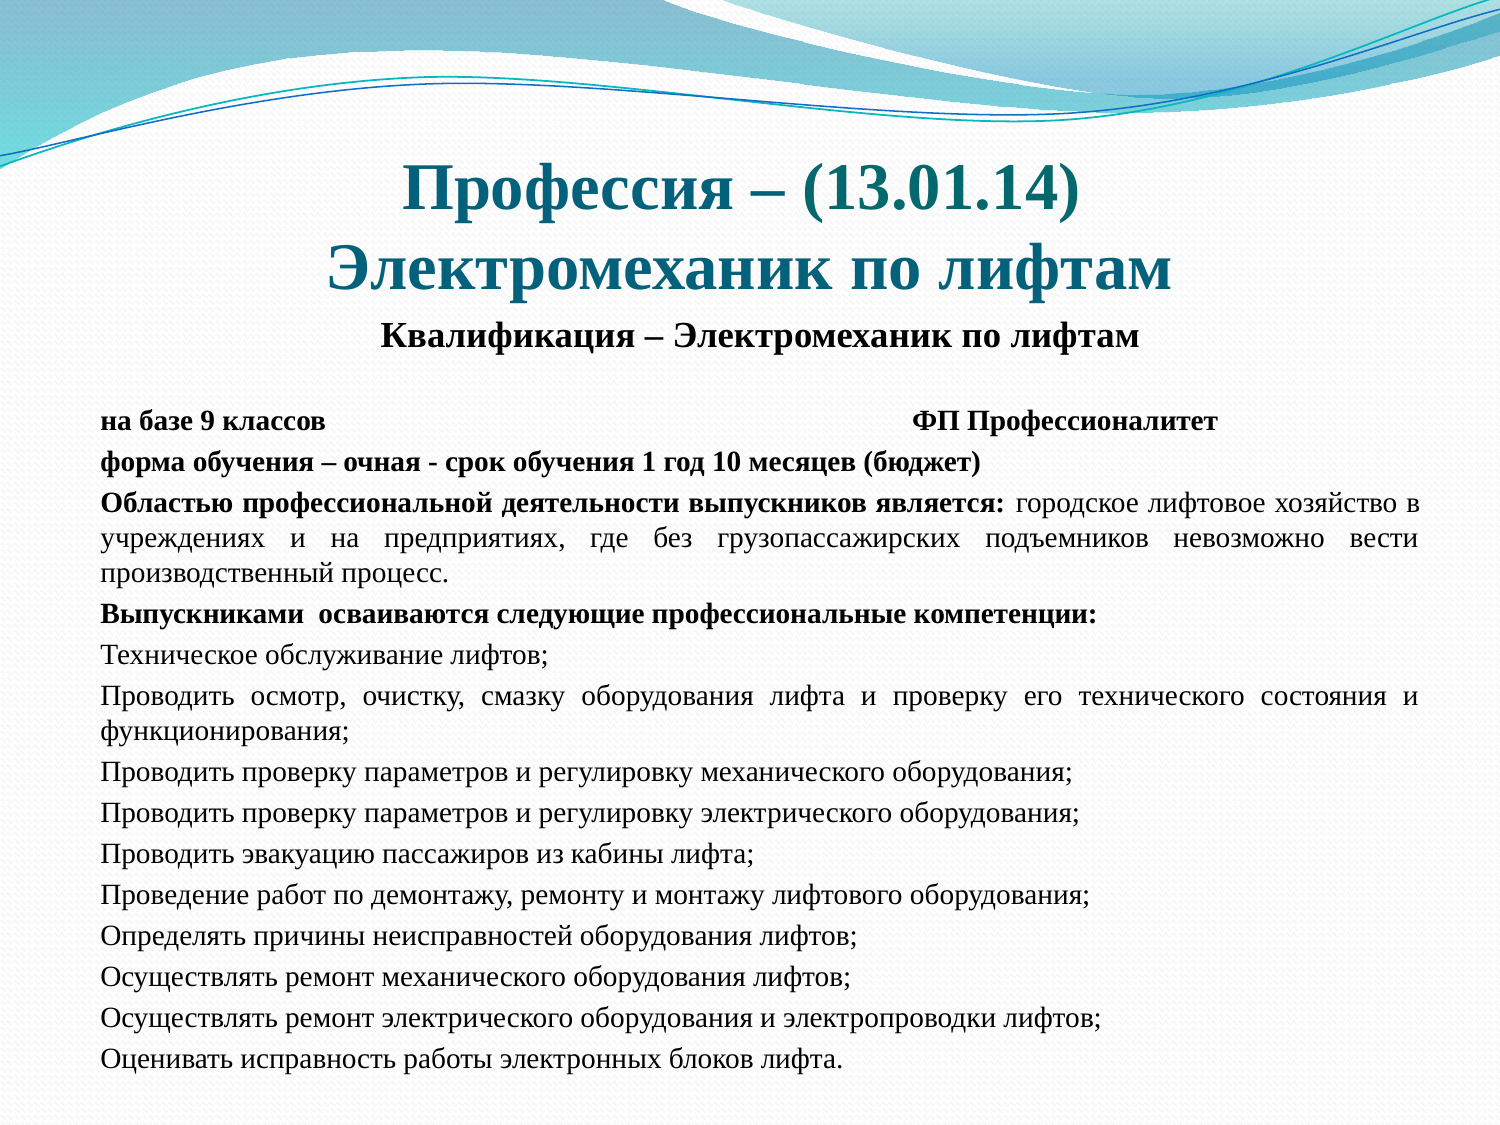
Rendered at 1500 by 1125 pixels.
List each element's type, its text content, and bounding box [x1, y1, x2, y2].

list Квалификация – Электромеханик по лифтам на базе 9 классов ФП Профессионалитет форма обучения – очная - срок обучения 1 год 10 месяцев (бюджет) Областью профессиональной деятельности выпускников является: городское лифтовое хозяйство в учреждениях и на предприятиях, где без грузопассажирских подъемников невозможно вести производственный процесс. Выпускниками осваиваются следующие профессиональные компетенции: Техническое обслуживание лифтов; Проводить осмотр, очистку, смазку оборудования лифта и проверку его технического состояния и функционирования; Проводить проверку параметров и регулировку механического оборудования; Проводить проверку параметров и регулировку электрического оборудования; Проводить эвакуацию пассажиров из кабины лифта; Проведение работ по демонтажу, ремонту и монтажу лифтового оборудования; Определять причины неисправностей оборудования лифтов; Осуществлять ремонт механического оборудования лифтов; Осуществлять ремонт электрического оборудования и электропроводки лифтов; Оценивать исправность работы электронных блоков лифта. [85, 303, 1436, 1106]
title Профессия – (13.01.14) Электромеханик по лифтам [75, 115, 1425, 303]
